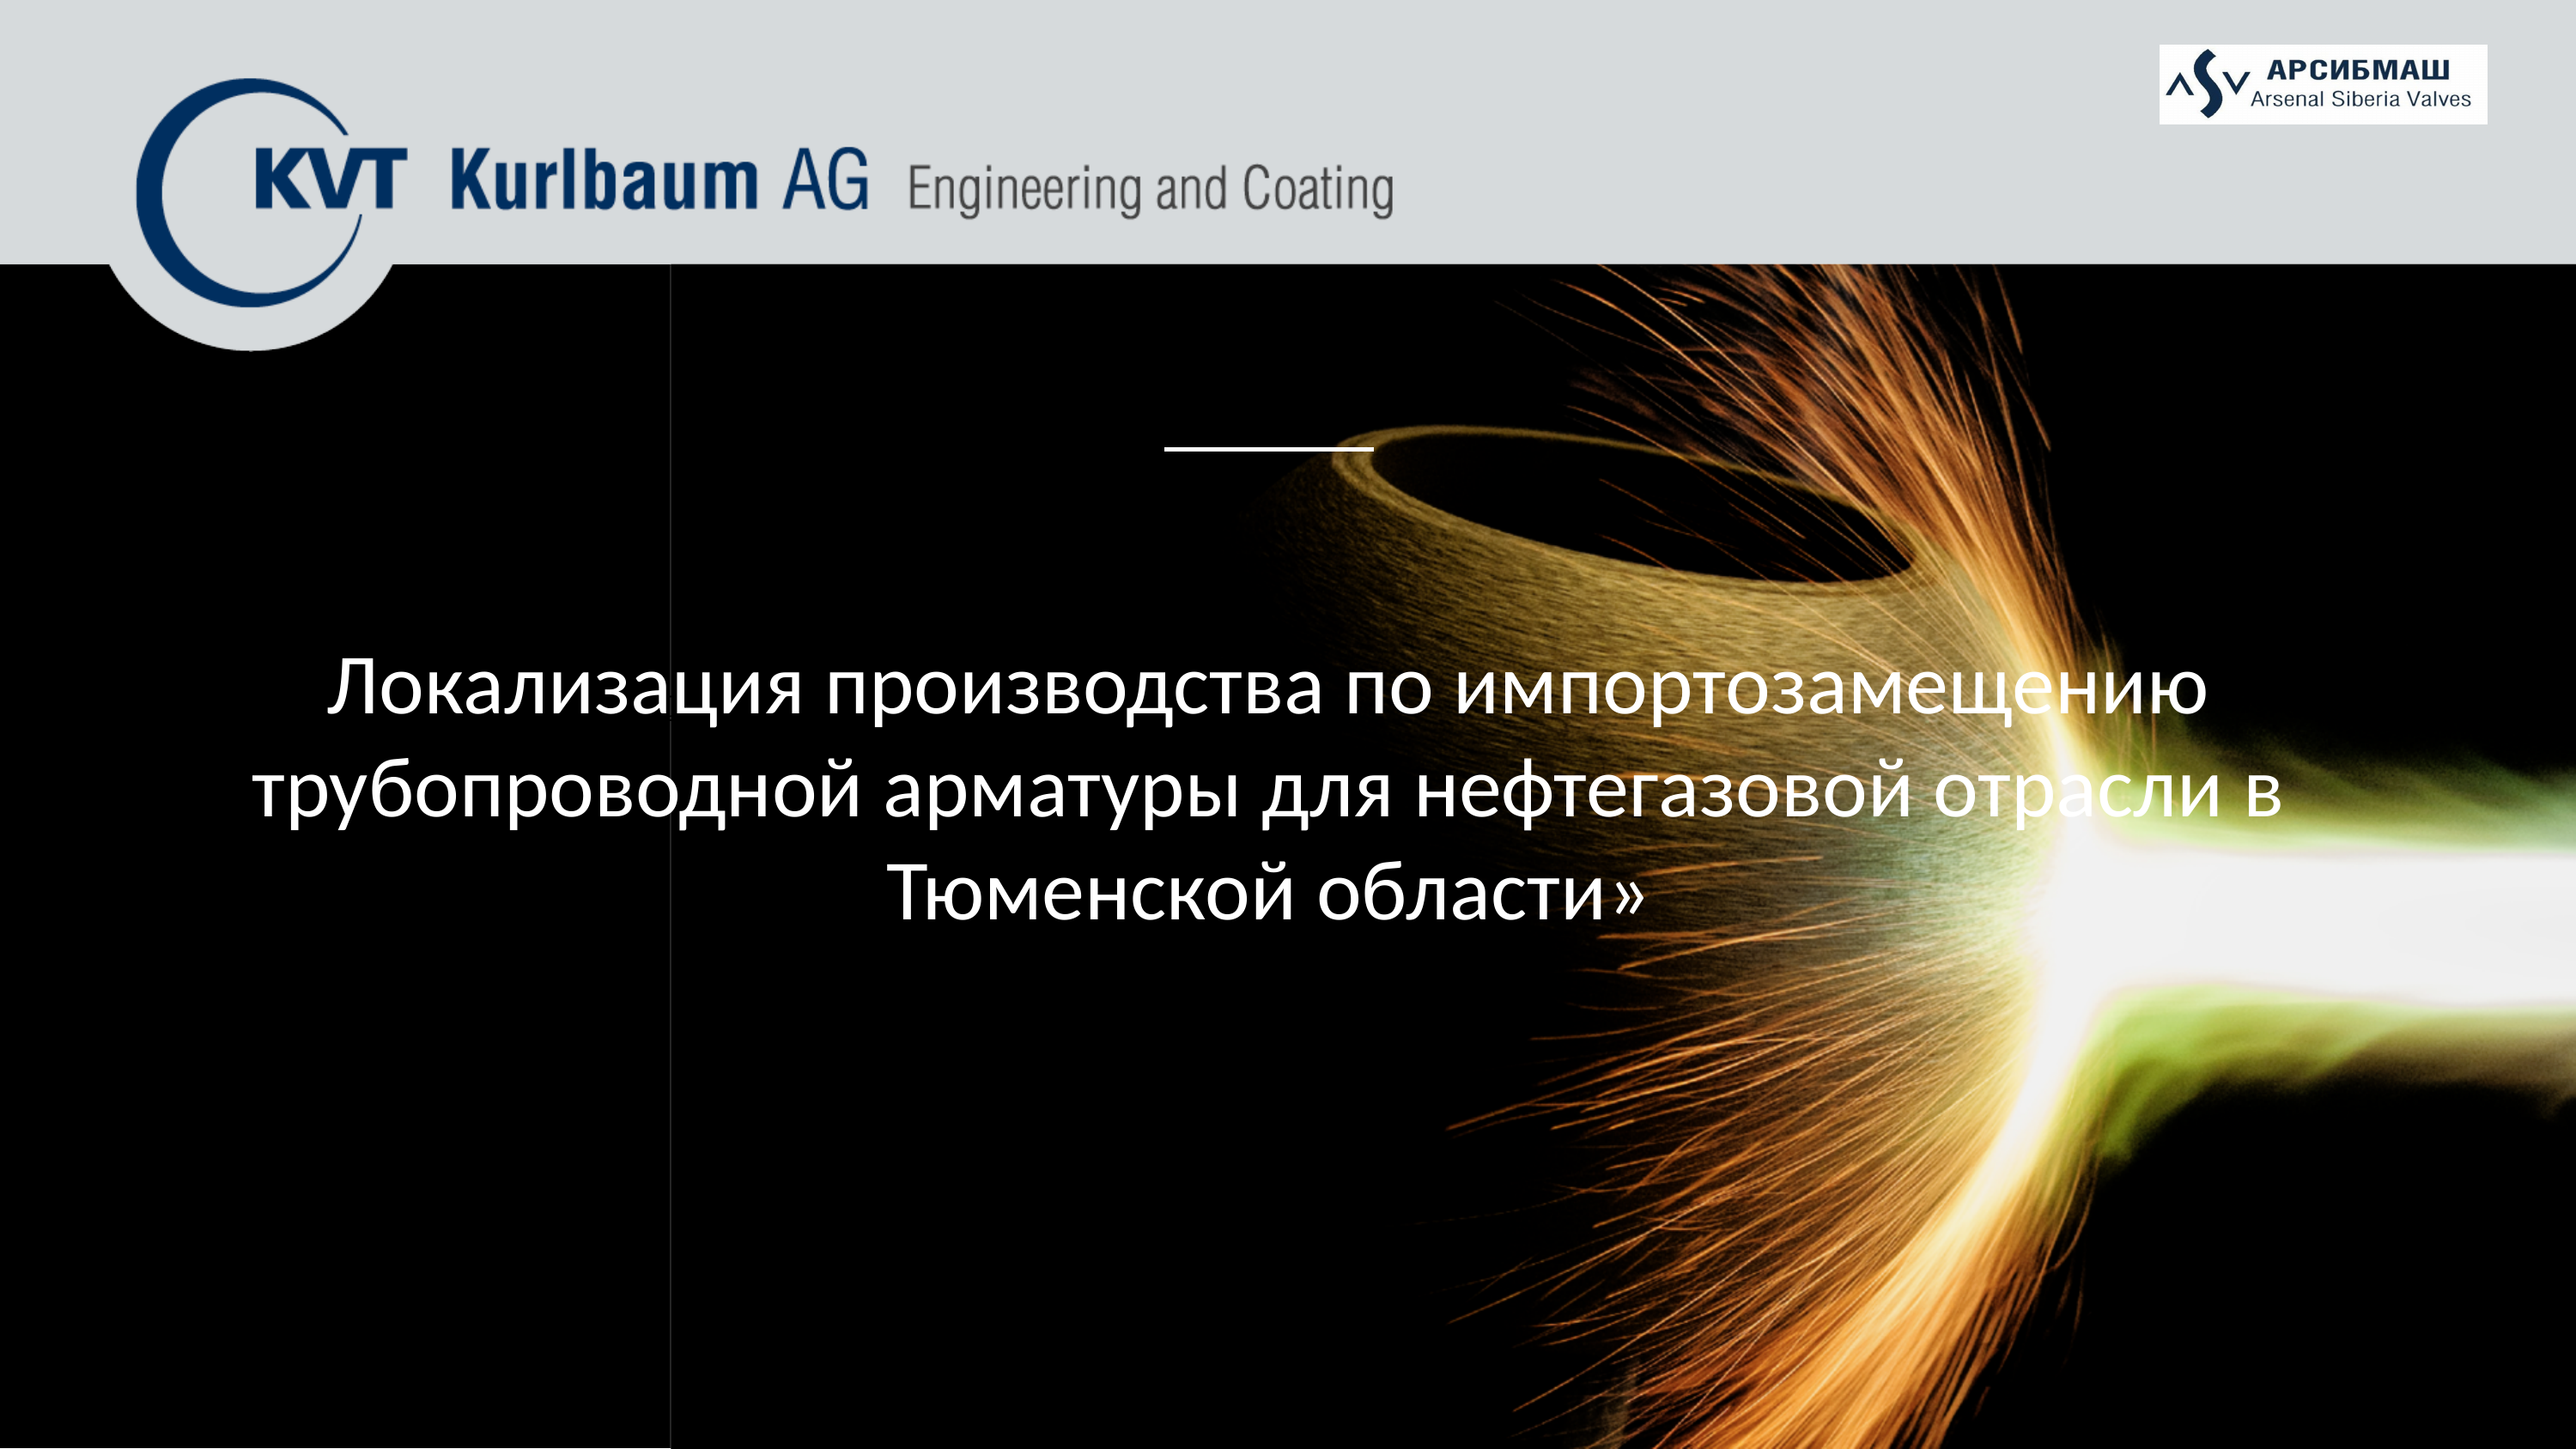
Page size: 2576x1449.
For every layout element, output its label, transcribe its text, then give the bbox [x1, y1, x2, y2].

text_box Локализация производства по импортозамещению трубопроводной арматуры для нефтегазовой отрасли в Тюменской области» [42, 364, 2495, 943]
picture [0, 0, 2576, 1449]
